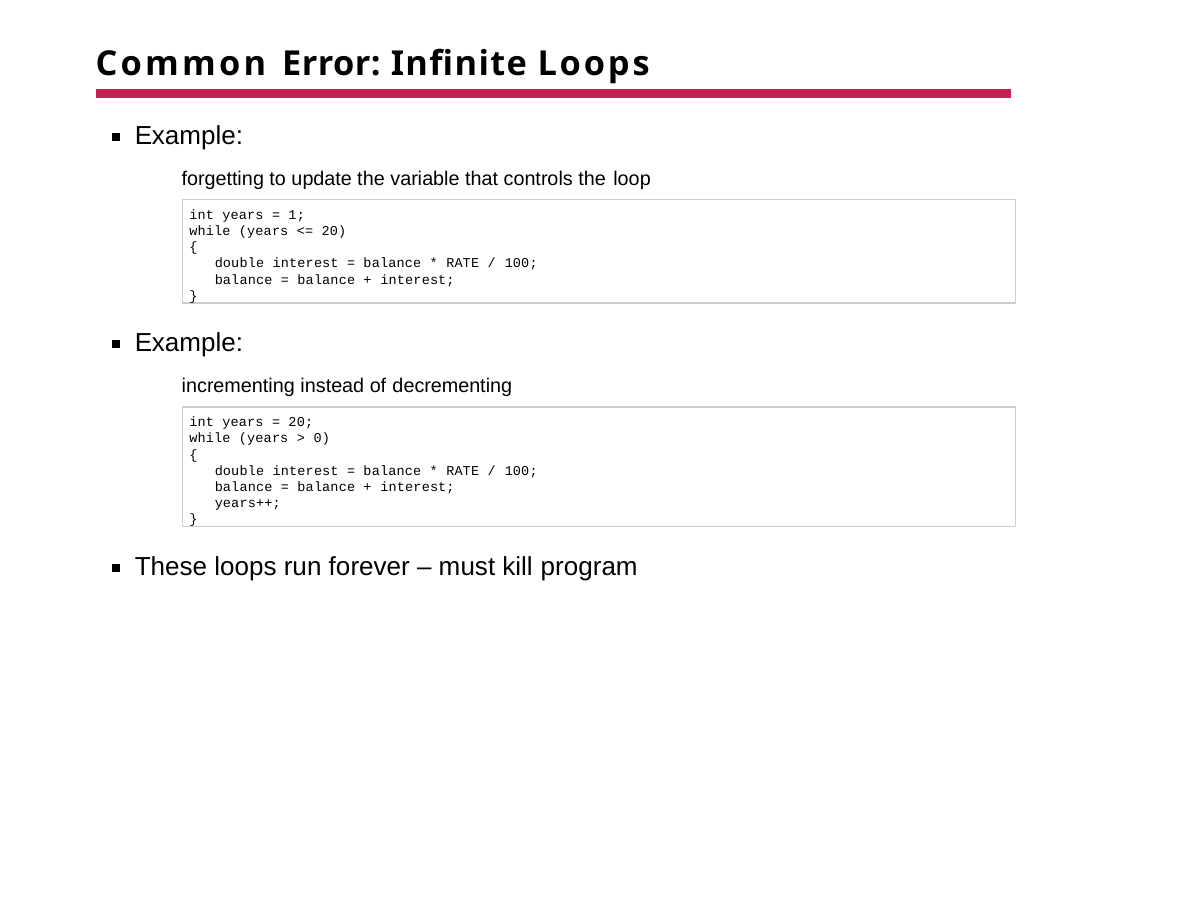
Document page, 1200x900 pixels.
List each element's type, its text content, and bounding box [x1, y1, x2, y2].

text_box int years = 1; while (years <= 20) { double interest = balance * RATE / 100; balance = balance + interest; } [182, 199, 1016, 303]
text_box These loops run forever – must kill program [132, 549, 640, 581]
title Common Error: Infinite Loops [93, 40, 1107, 192]
text_box Example: incrementing instead of decrementing [132, 325, 517, 397]
text_box int years = 20; while (years > 0) { double interest = balance * RATE / 100; balance = balance + interest; years++; } [182, 407, 1016, 527]
text_box Example: forgetting to update the variable that controls the loop [132, 118, 656, 190]
